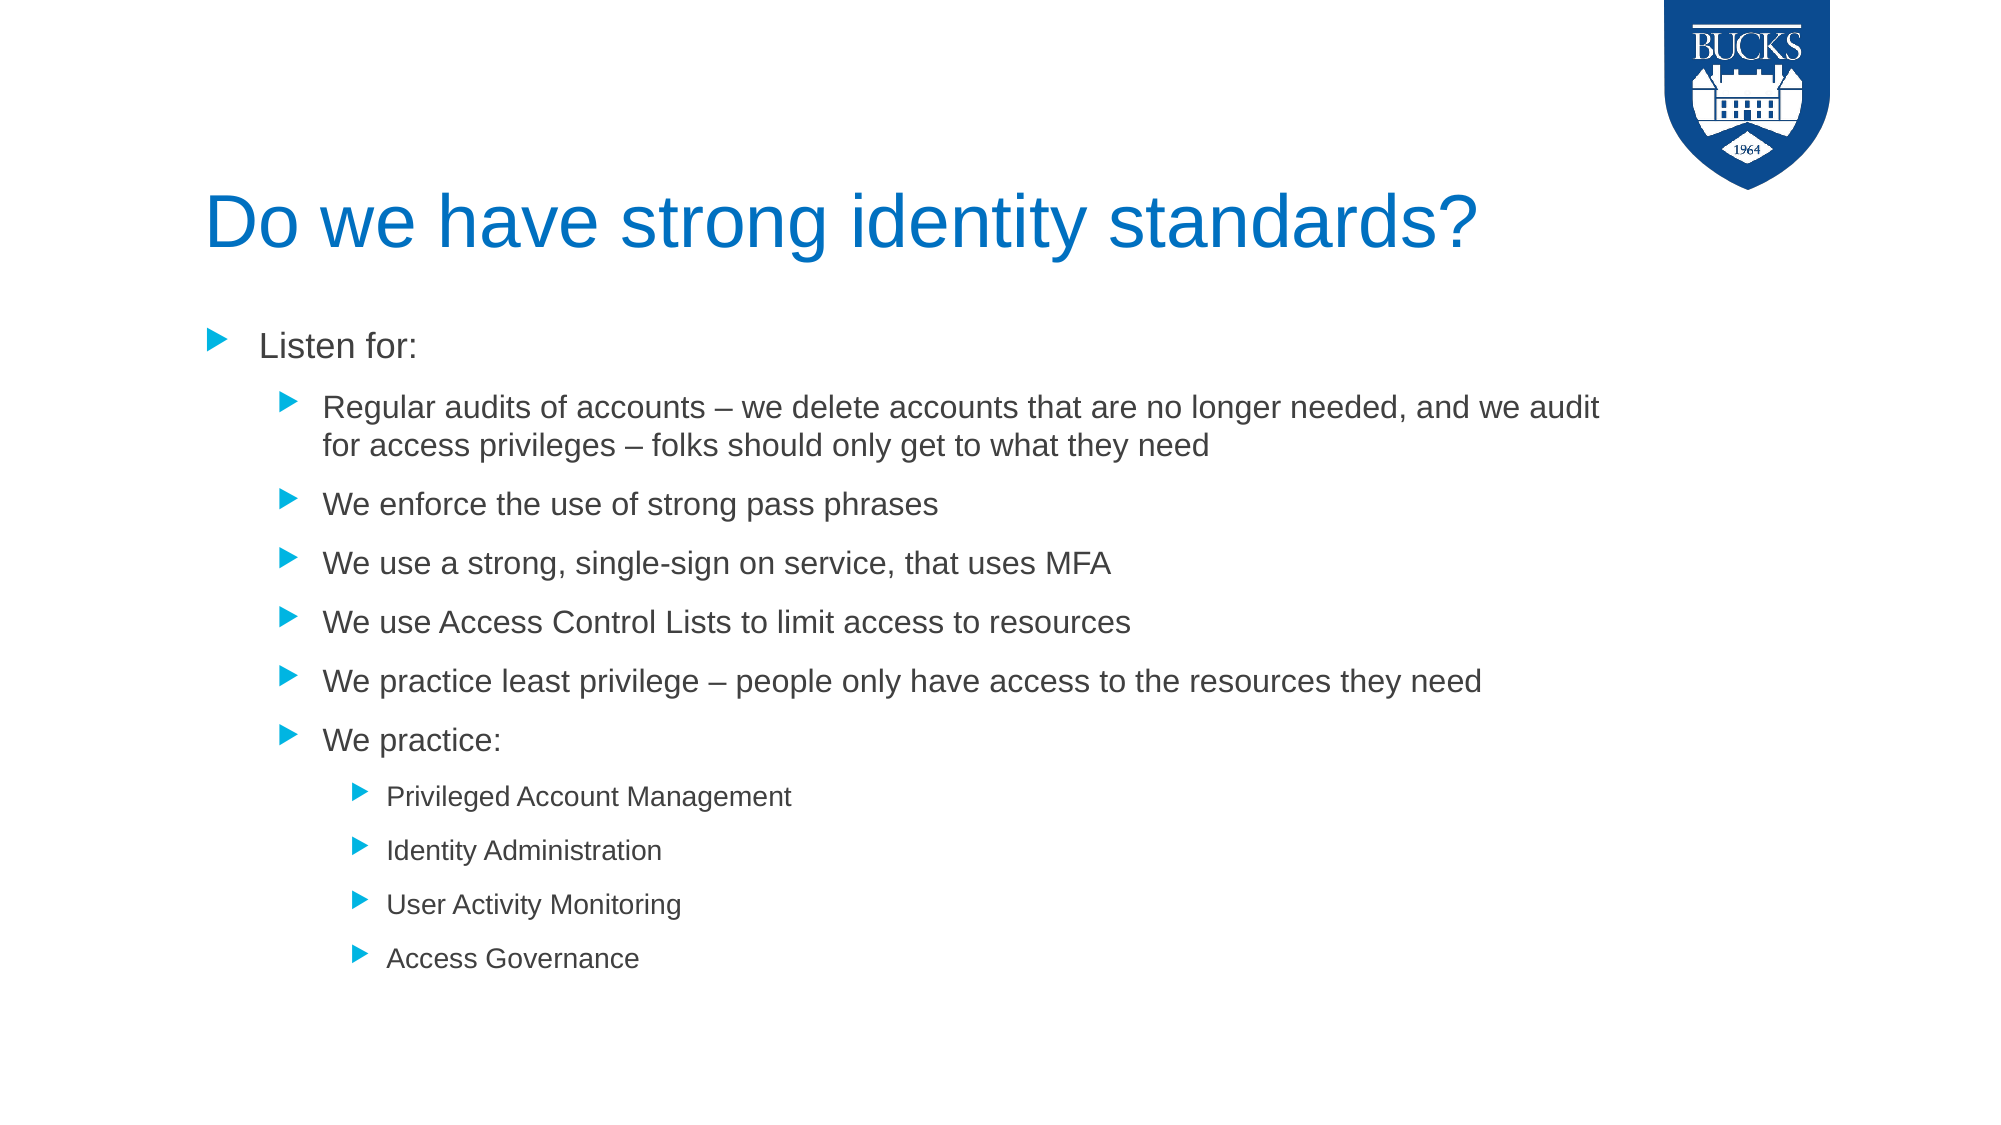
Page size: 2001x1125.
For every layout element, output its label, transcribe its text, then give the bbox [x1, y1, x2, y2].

picture [1664, 0, 1830, 190]
title Do we have strong identity standards? [189, 159, 1627, 276]
list Listen for: Regular audits of accounts – we delete accounts that are no longer needed, and we audit for access privileges – folks should only get to what they need We enforce the use of strong pass phrases We use a strong, single-sign on service, that uses MFA We use Access Control Lists to limit access to resources We practice least privilege – people only have access to the resources they need We practice: Privileged Account Management Identity Administration User Activity Monitoring Access Governance [189, 314, 1638, 988]
